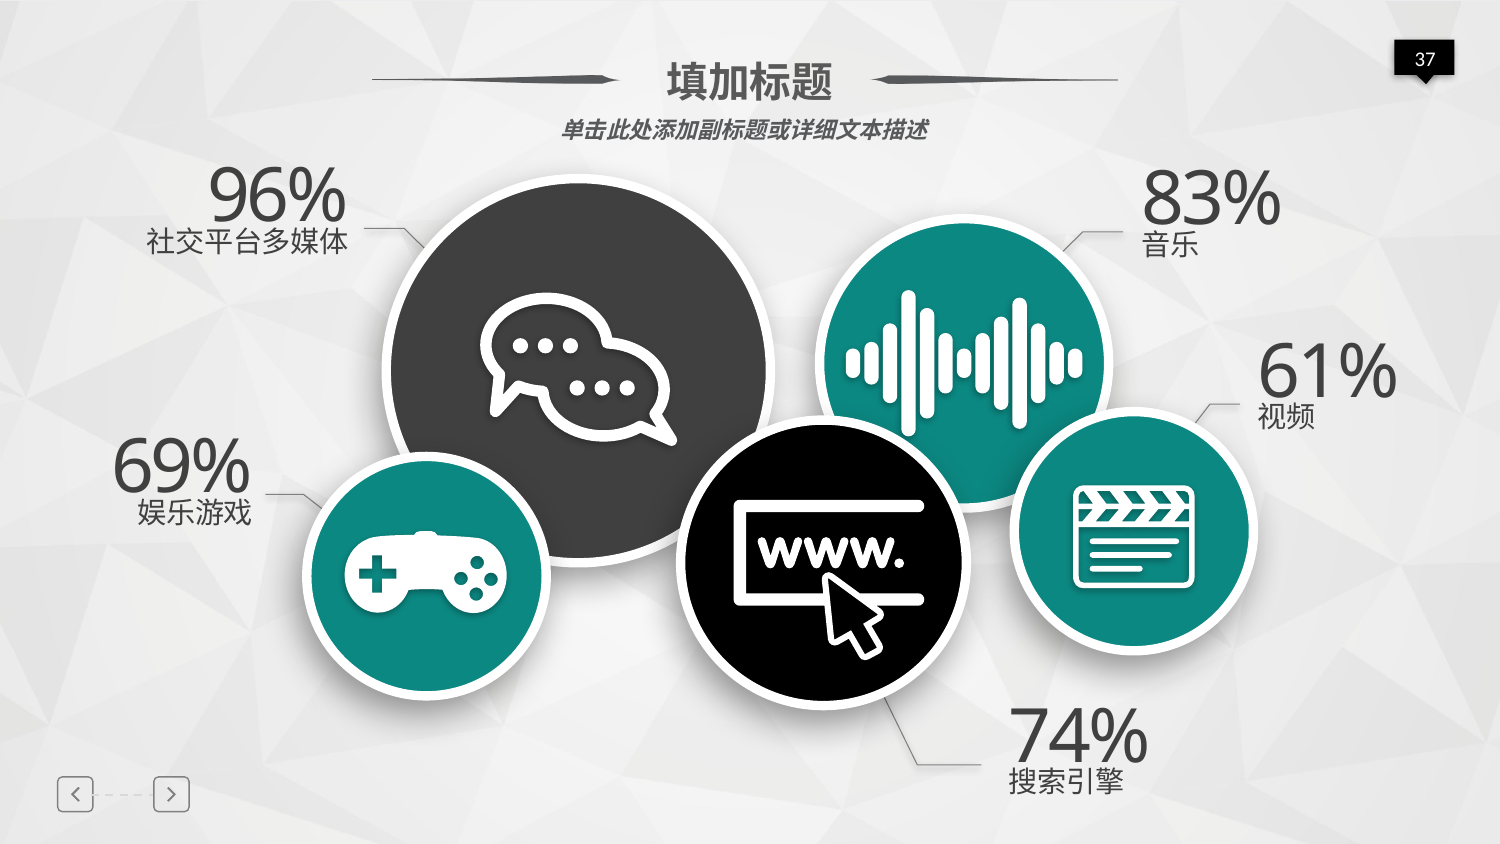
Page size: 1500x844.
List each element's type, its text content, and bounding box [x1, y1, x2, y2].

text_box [680, 419, 967, 706]
text_box 单击此处添加副标题或详细文本描述 [545, 108, 943, 151]
text_box 音乐 [1126, 223, 1417, 269]
text_box 搜索引擎 [993, 760, 1284, 807]
text_box 74% [993, 690, 1284, 760]
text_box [1014, 411, 1254, 651]
text_box 69% [74, 421, 268, 491]
text_box 娱乐游戏 [74, 491, 268, 537]
text_box 61% [1243, 325, 1436, 395]
text_box 96% [74, 149, 364, 219]
text_box 83% [1126, 153, 1417, 223]
text_box [1115, 229, 1124, 235]
text_box [1203, 402, 1240, 410]
text_box [897, 717, 982, 767]
text_box [268, 492, 300, 504]
picture [0, 1, 1500, 844]
text_box 视频 [1243, 395, 1436, 442]
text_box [819, 218, 1109, 509]
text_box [306, 456, 547, 697]
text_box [385, 178, 771, 564]
text_box 填加标题 [584, 55, 916, 106]
text_box [364, 226, 380, 234]
text_box 社交平台多媒体 [74, 219, 364, 266]
